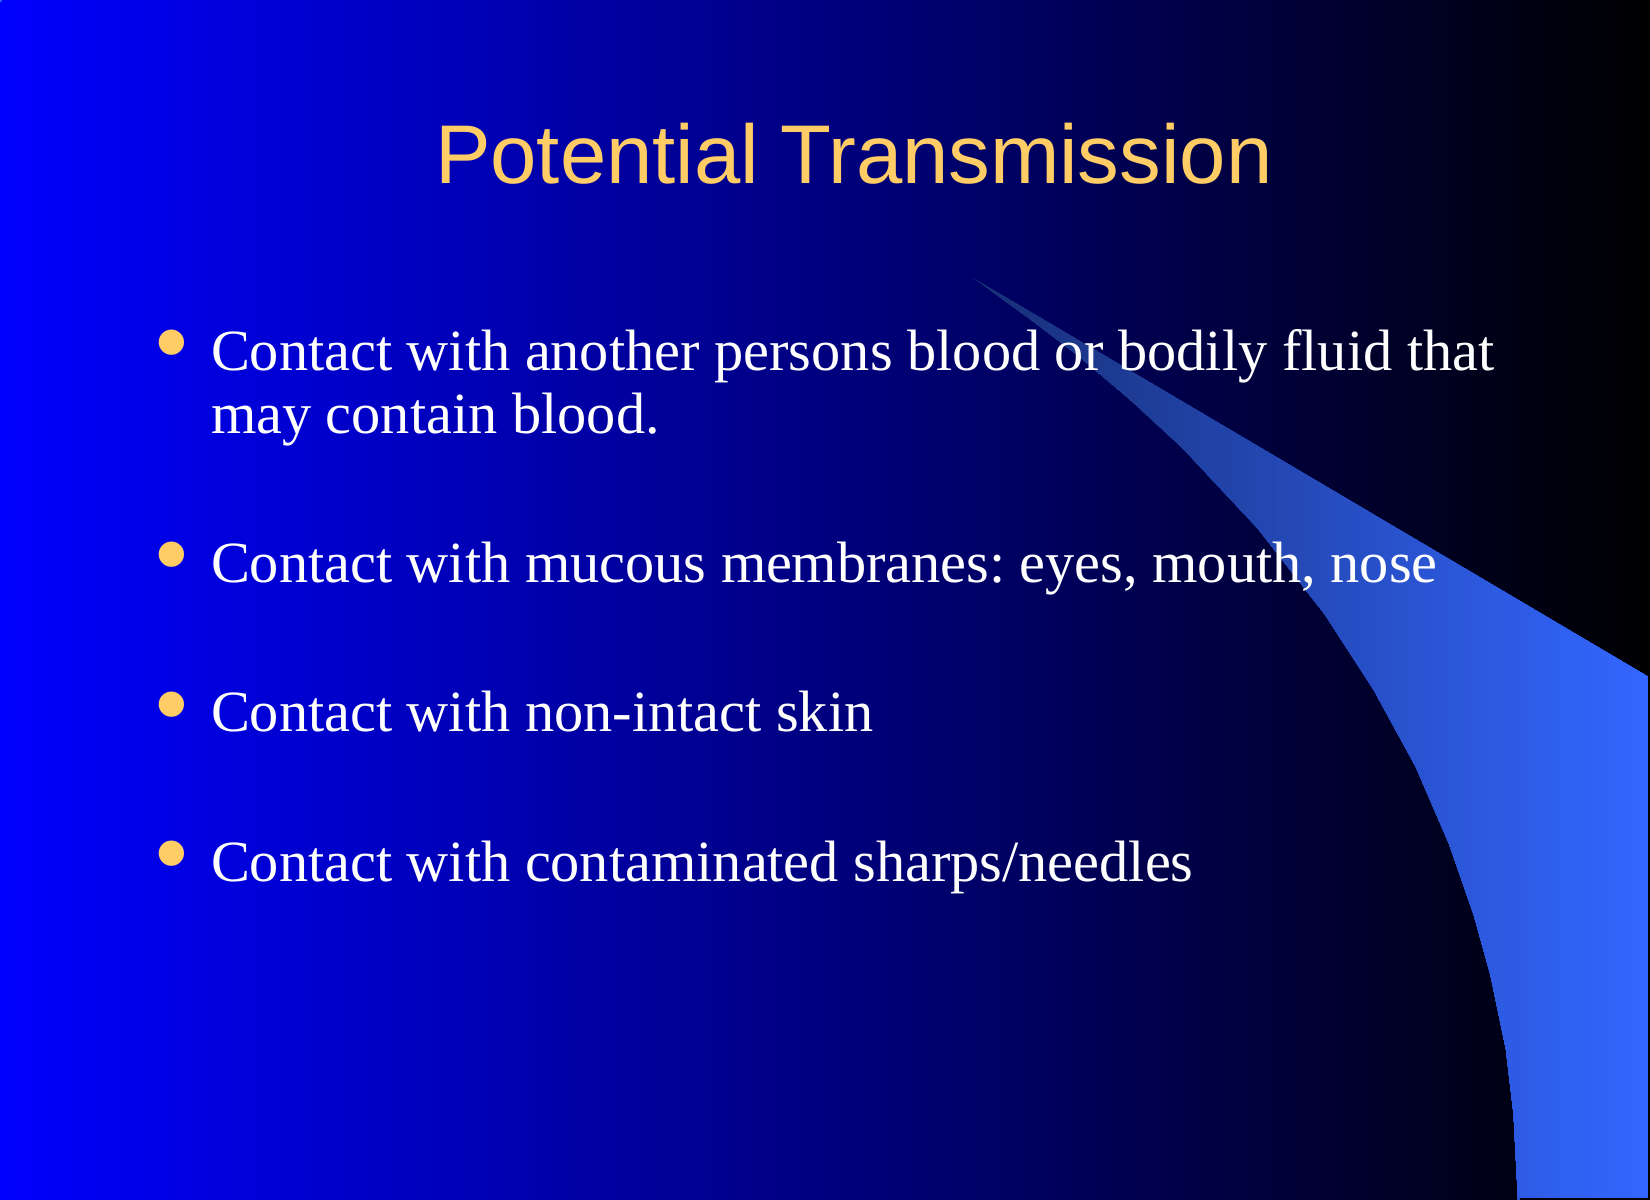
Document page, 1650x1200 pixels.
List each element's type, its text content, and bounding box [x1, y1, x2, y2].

list Contact with another persons blood or bodily fluid that may contain blood. Contact with mucous membranes: eyes, mouth, nose Contact with non-intact skin Contact with contaminated sharps/needles [125, 312, 1528, 1175]
title Potential Transmission [125, 50, 1584, 250]
